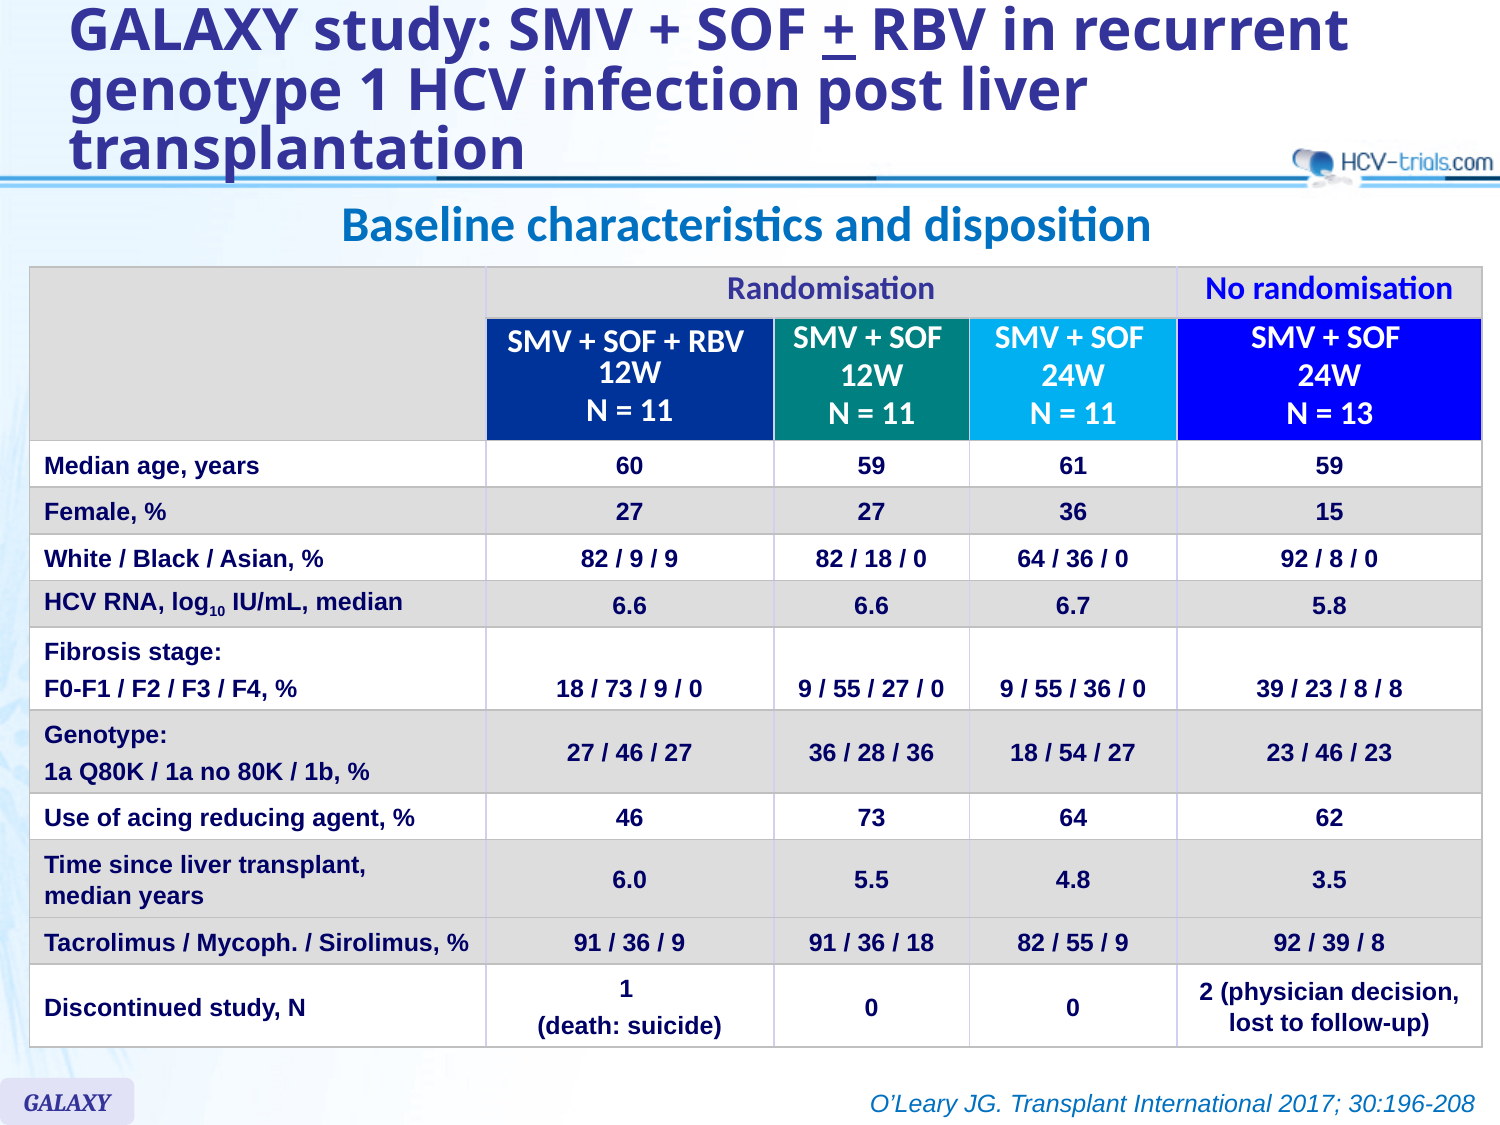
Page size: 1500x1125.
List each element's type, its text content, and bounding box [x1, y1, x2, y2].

table_cell 91 / 36 / 9 [487, 918, 773, 963]
table_cell 23 / 46 / 23 [1178, 711, 1481, 792]
table_cell SMV + SOF 24W N = 11 [970, 319, 1176, 440]
table_header Randomisation [487, 268, 1176, 317]
table_cell 92 / 39 / 8 [1178, 918, 1481, 963]
table_cell 2 (physician decision, lost to follow-up) [1178, 965, 1481, 1046]
table_cell 9 / 55 / 27 / 0 [775, 628, 969, 709]
table_cell 9 / 55 / 36 / 0 [970, 628, 1176, 709]
table_header No randomisation [1178, 268, 1481, 317]
table_cell 27 [487, 488, 773, 533]
table_cell Time since liver transplant, median years [30, 840, 485, 917]
table_cell 27 [775, 488, 969, 533]
table_cell 46 [487, 794, 773, 839]
title GALAXY study: SMV + SOF + RBV in recurrent genotype 1 HCV infection post liver transplantation [52, 12, 1500, 173]
table_cell 6.6 [775, 581, 969, 626]
table_cell Use of acing reducing agent, % [30, 794, 485, 839]
table_cell 60 [487, 441, 773, 486]
table_cell 6.0 [487, 840, 773, 917]
table_cell 0 [775, 965, 969, 1046]
table_cell 82 / 18 / 0 [775, 535, 969, 580]
table_cell 36 / 28 / 36 [775, 711, 969, 792]
table_cell 1 (death: suicide) [487, 965, 773, 1046]
text_box GALAXY [0, 1077, 135, 1125]
table_cell Discontinued study, N [30, 965, 485, 1046]
table_cell 4.8 [970, 840, 1176, 917]
table_cell 6.7 [970, 581, 1176, 626]
table_cell SMV + SOF 12W N = 11 [775, 319, 969, 440]
table_cell 5.5 [775, 840, 969, 917]
table_cell SMV + SOF + RBV 12W N = 11 [487, 319, 773, 440]
table_cell 3.5 [1178, 840, 1481, 917]
table_cell 6.6 [487, 581, 773, 626]
table_cell 91 / 36 / 18 [775, 918, 969, 963]
table_cell 36 [970, 488, 1176, 533]
table_cell 64 [970, 794, 1176, 839]
table_cell 18 / 54 / 27 [970, 711, 1176, 792]
table_cell 15 [1178, 488, 1481, 533]
table_cell SMV + SOF 24W N = 13 [1178, 319, 1481, 440]
table_cell 59 [1178, 441, 1481, 486]
table_cell 5.8 [1178, 581, 1481, 626]
table_cell Fibrosis stage: F0-F1 / F2 / F3 / F4, % [30, 628, 485, 709]
table_cell 82 / 55 / 9 [970, 918, 1176, 963]
table_cell 82 / 9 / 9 [487, 535, 773, 580]
table_cell 62 [1178, 794, 1481, 839]
table_cell 64 / 36 / 0 [970, 535, 1176, 580]
table_cell 18 / 73 / 9 / 0 [487, 628, 773, 709]
table_cell Genotype: 1a Q80K / 1a no 80K / 1b, % [30, 711, 485, 792]
table_cell 39 / 23 / 8 / 8 [1178, 628, 1481, 709]
table_cell White / Black / Asian, % [30, 535, 485, 580]
table_cell Tacrolimus / Mycoph. / Sirolimus, % [30, 918, 485, 963]
table_cell Female, % [30, 488, 485, 533]
table_cell Median age, years [30, 441, 485, 486]
table_cell 92 / 8 / 0 [1178, 535, 1481, 580]
table_cell 0 [970, 965, 1176, 1046]
table_cell 61 [970, 441, 1176, 486]
text_box Baseline characteristics and disposition [326, 212, 1168, 259]
table_header [30, 268, 485, 440]
picture [0, 0, 1500, 1125]
table_cell 59 [775, 441, 969, 486]
table_cell HCV RNA, log10 IU/mL, median [30, 581, 485, 626]
table_cell 27 / 46 / 27 [487, 711, 773, 792]
table_cell 73 [775, 794, 969, 839]
text_box O’Leary JG. Transplant International 2017; 30:196-208 [854, 1080, 1492, 1125]
